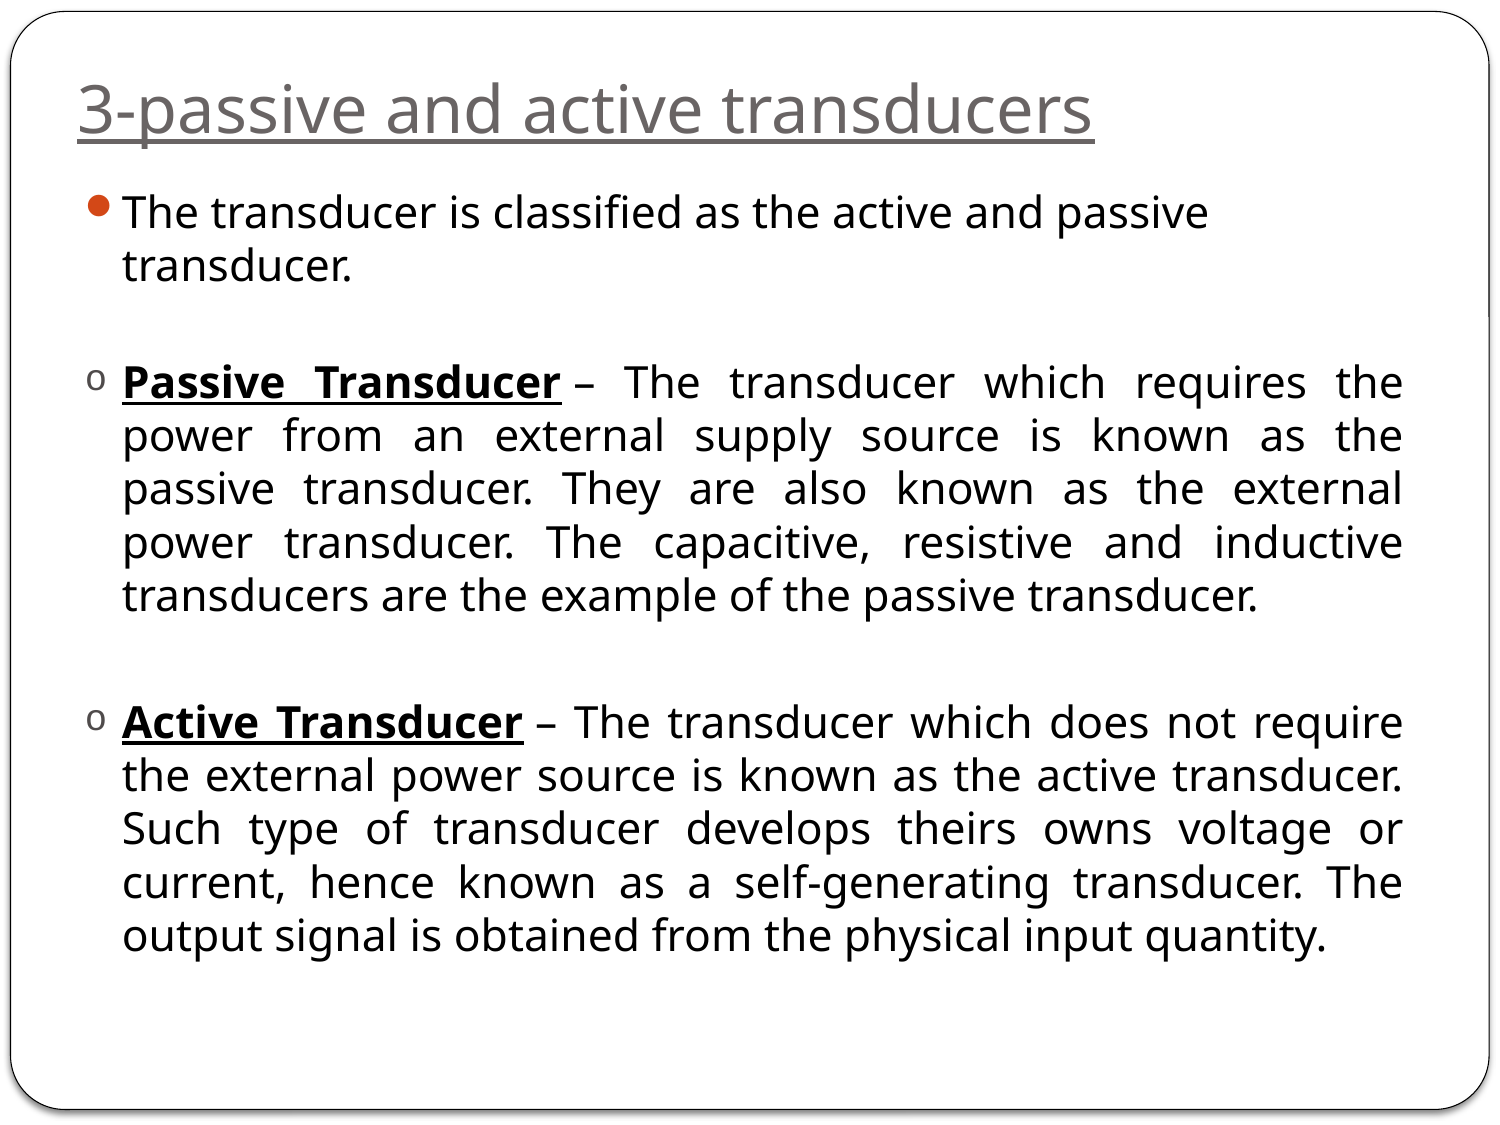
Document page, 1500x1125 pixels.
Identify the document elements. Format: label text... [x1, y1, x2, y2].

title 3-passive and active transducers [62, 24, 1413, 163]
list The transducer is classified as the active and passive transducer. Passive Transducer – The transducer which requires the power from an external supply source is known as the passive transducer. They are also known as the external power transducer. The capacitive, resistive and inductive transducers are the example of the passive transducer. Active Transducer – The transducer which does not require the external power source is known as the active transducer. Such type of transducer develops theirs owns voltage or current, hence known as a self-generating transducer. The output signal is obtained from the physical input quantity. [70, 176, 1421, 1013]
